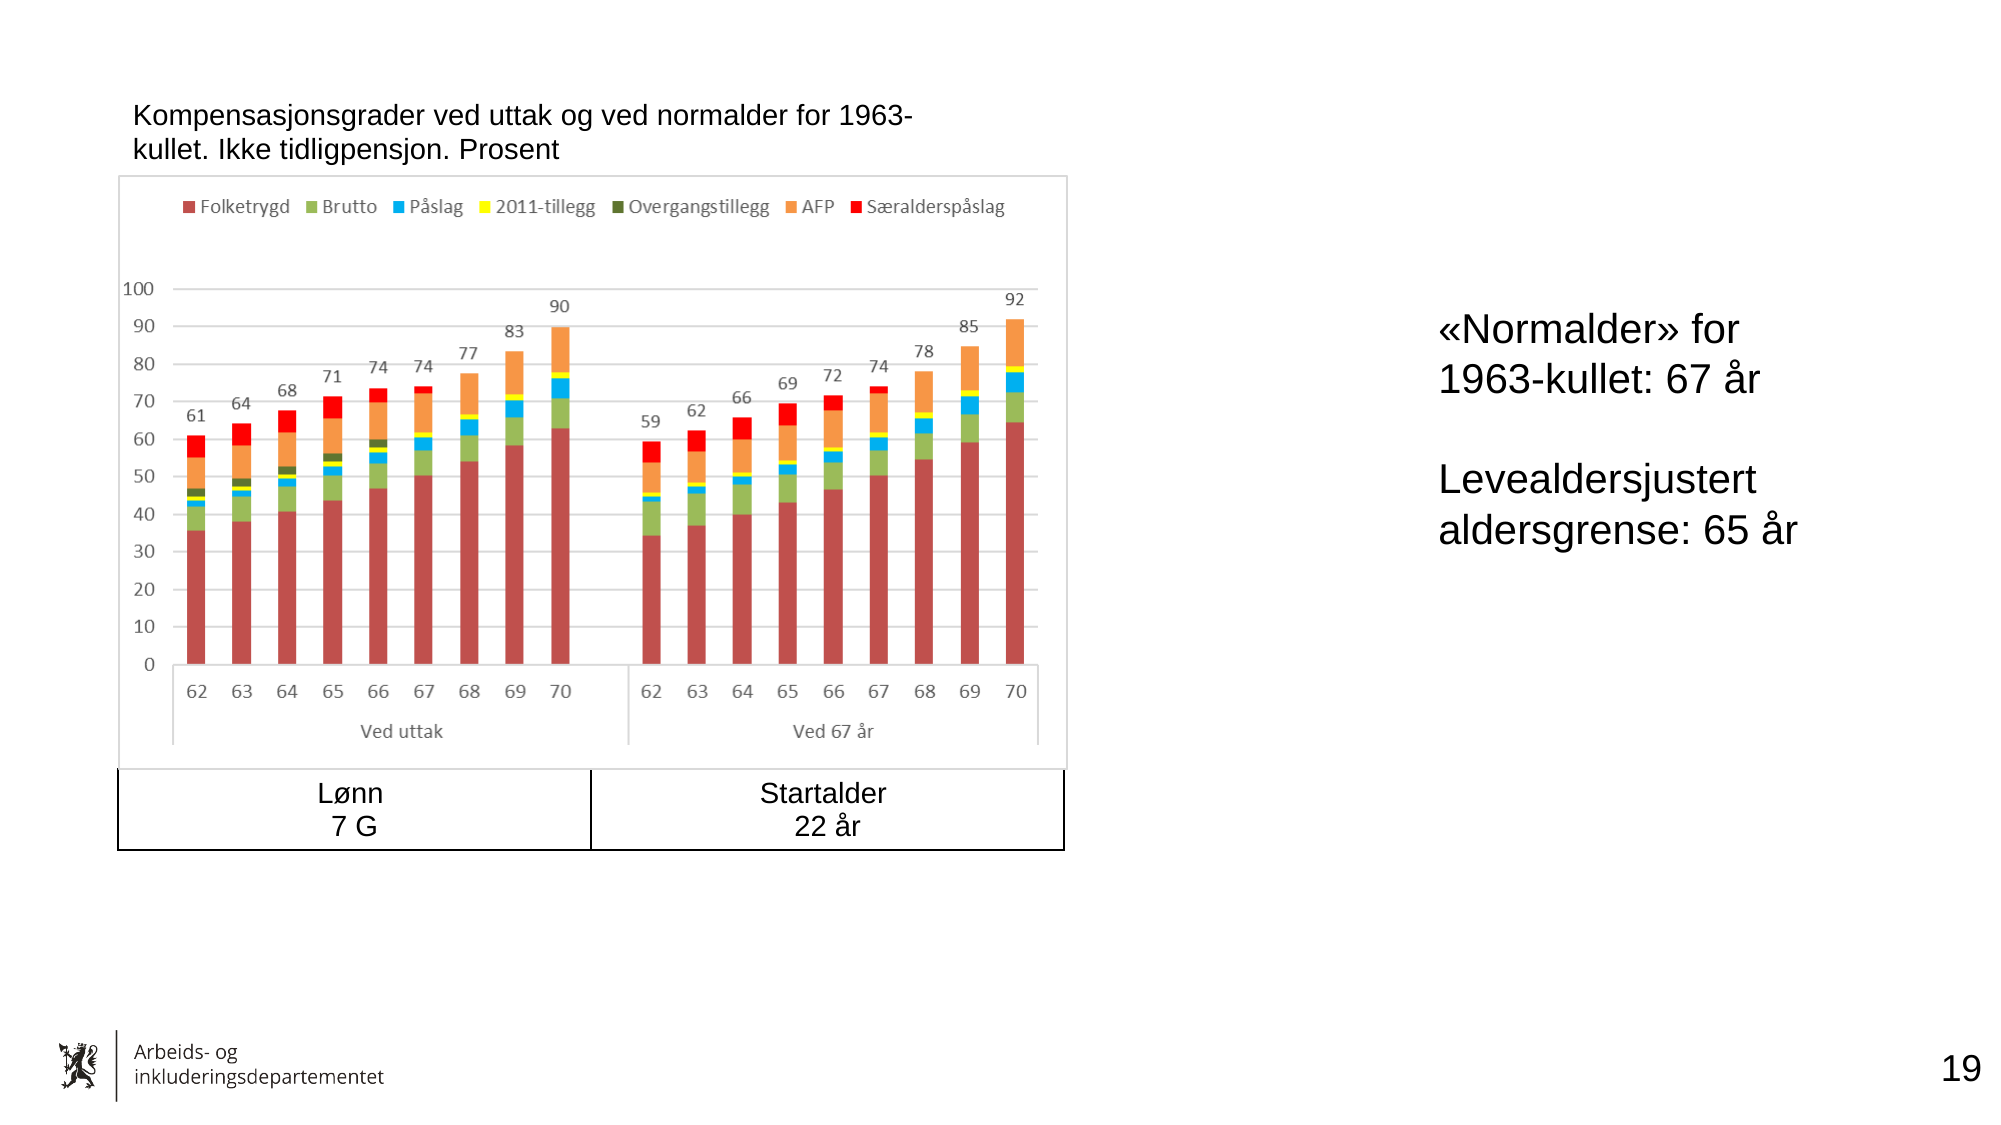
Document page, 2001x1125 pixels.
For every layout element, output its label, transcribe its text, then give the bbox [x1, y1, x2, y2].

slide_number 19 [1926, 1036, 2000, 1096]
picture [118, 175, 1068, 770]
text_box «Normalder» for 1963-kullet: 67 år Levealdersjustert aldersgrense: 65 år [1423, 294, 1828, 560]
table_header Startalder 22 år [592, 770, 1063, 849]
table_header Lønn 7 G [119, 770, 590, 849]
picture [59, 1030, 384, 1102]
text_box Kompensasjonsgrader ved uttak og ved normalder for 1963-kullet. Ikke tidligpensjon. Prosent [118, 88, 1004, 174]
